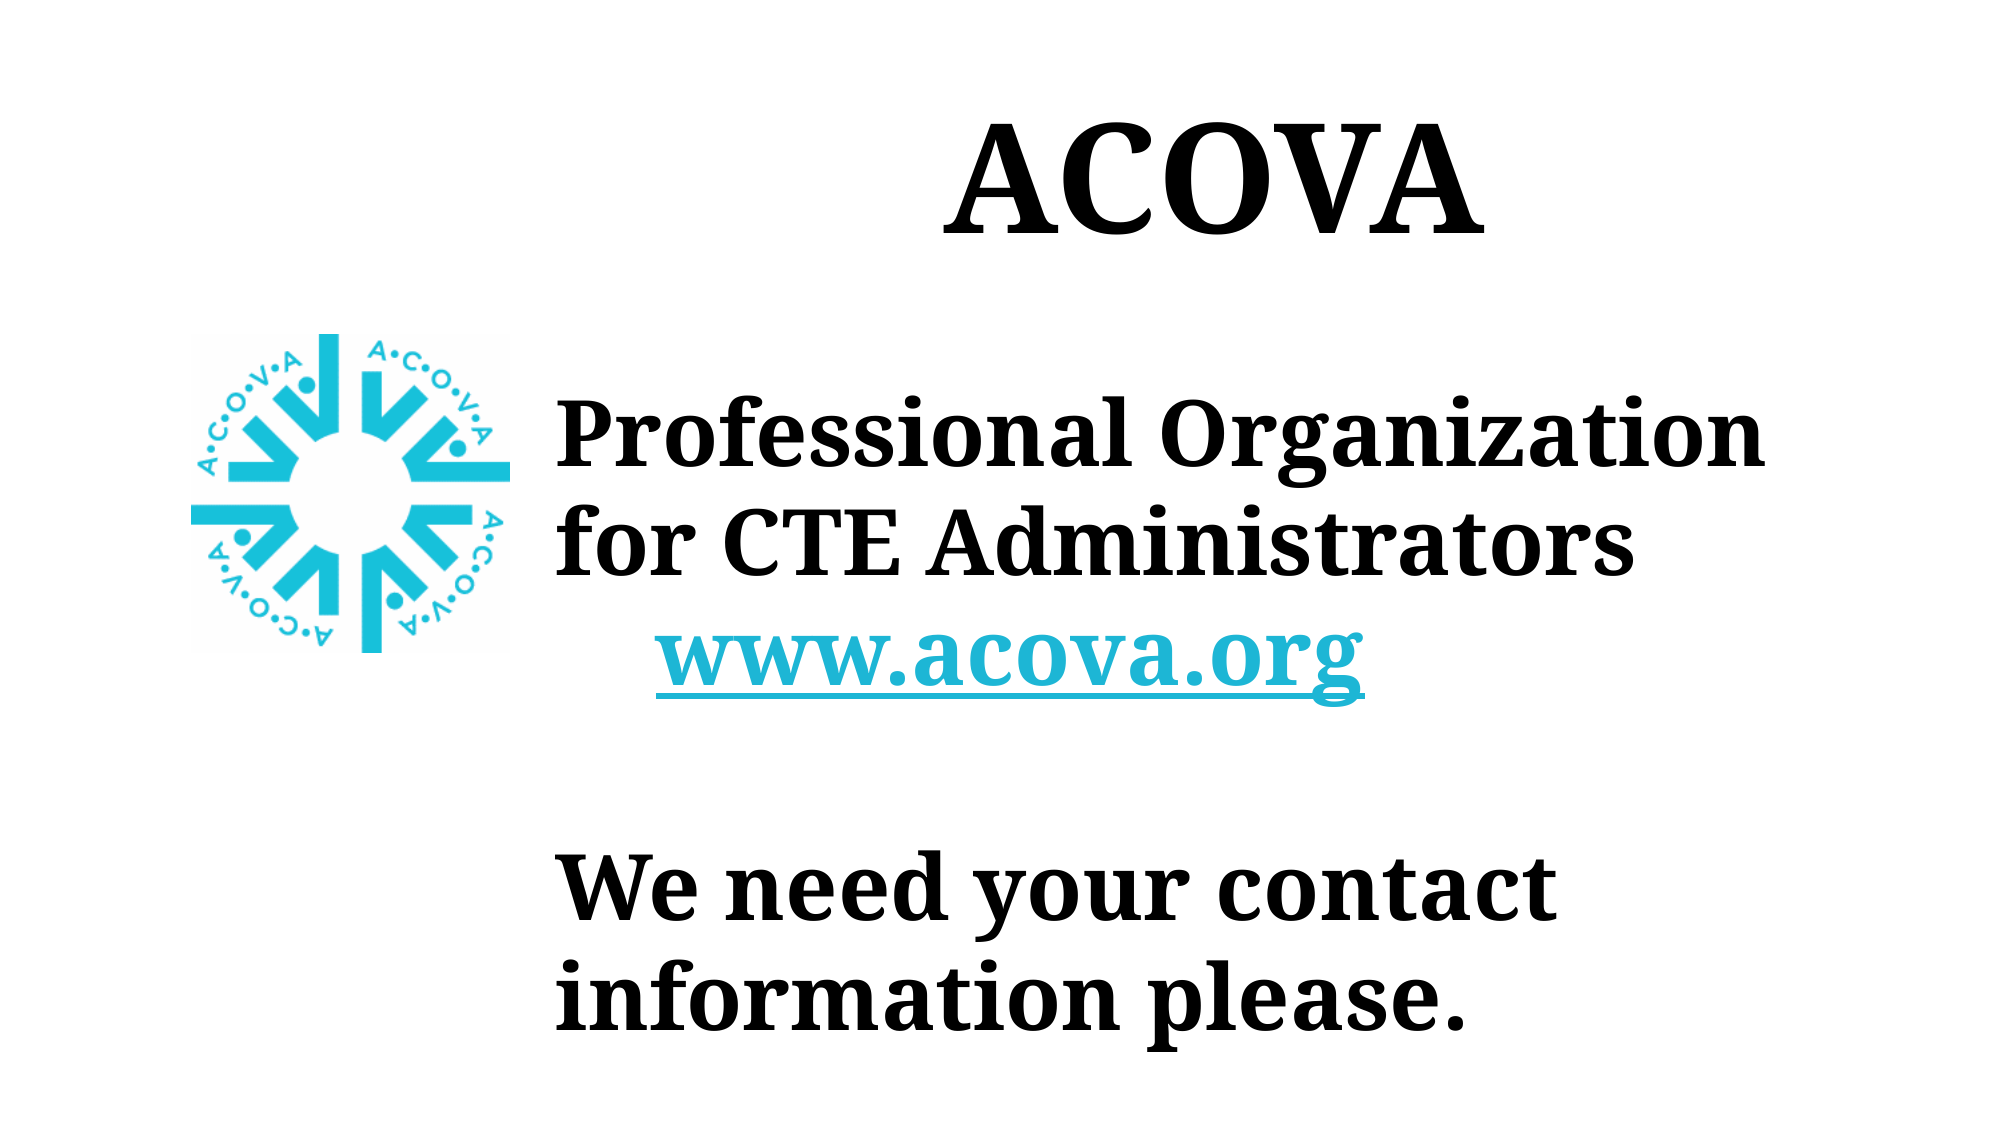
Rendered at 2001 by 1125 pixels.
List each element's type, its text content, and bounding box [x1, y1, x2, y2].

text_box ACOVA Professional Organization for CTE Administrators www.acova.org We need your contact information please. [535, 60, 1892, 1070]
picture [191, 333, 510, 653]
